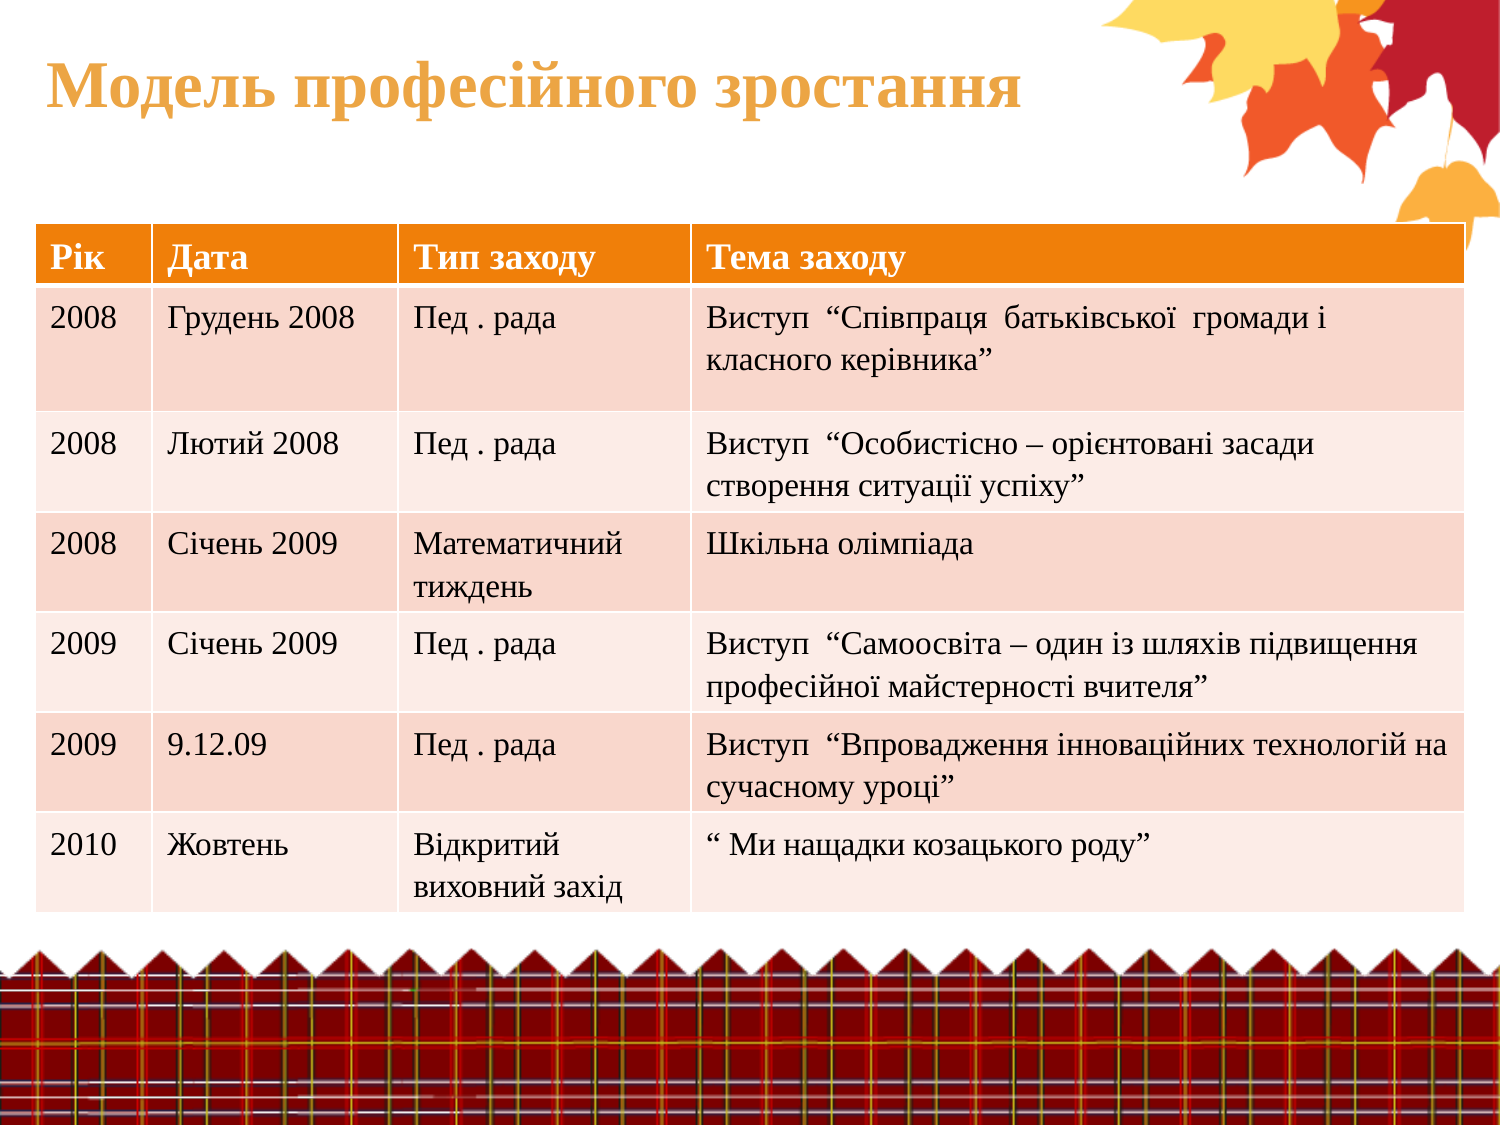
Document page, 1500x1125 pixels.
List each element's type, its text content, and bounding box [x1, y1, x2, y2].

table_header Тип заходу [399, 224, 690, 283]
table_cell Пед . рада [399, 613, 690, 711]
table_cell 2010 [36, 813, 151, 912]
text_box Модель професійного зростання [31, 32, 1040, 128]
table_cell Виступ “Самоосвіта – один із шляхів підвищення професійної майстерності вчителя” [692, 613, 1464, 711]
table_header Тема заходу [692, 224, 1464, 283]
table_cell Грудень 2008 [153, 288, 397, 411]
table_cell Пед . рада [399, 412, 690, 511]
table_cell 2009 [36, 713, 151, 811]
table_cell 2008 [36, 288, 151, 411]
table_cell 2009 [36, 613, 151, 711]
table_cell Січень 2009 [153, 613, 397, 711]
table_cell Пед . рада [399, 713, 690, 811]
table_cell Математичний тиждень [399, 513, 690, 611]
table_header Рік [36, 224, 151, 283]
table_cell Шкільна олімпіада [692, 513, 1464, 611]
table_cell “ Ми нащадки козацького роду” [692, 813, 1464, 912]
table_cell Січень 2009 [153, 513, 397, 611]
table_cell Пед . рада [399, 288, 690, 411]
table_cell Виступ “Співпраця батьківської громади і класного керівника” [692, 288, 1464, 411]
table_cell Лютий 2008 [153, 412, 397, 511]
table_cell Виступ “Впровадження інноваційних технологій на сучасному уроці” [692, 713, 1464, 811]
table_cell Жовтень [153, 813, 397, 912]
table_header Дата [153, 224, 397, 283]
table_cell 2008 [36, 513, 151, 611]
table_cell 2008 [36, 412, 151, 511]
table_cell 9.12.09 [153, 713, 397, 811]
table_cell Виступ “Особистісно – орієнтовані засади створення ситуації успіху” [692, 412, 1464, 511]
picture [0, 0, 1500, 1125]
table_cell Відкритий виховний захід [399, 813, 690, 912]
